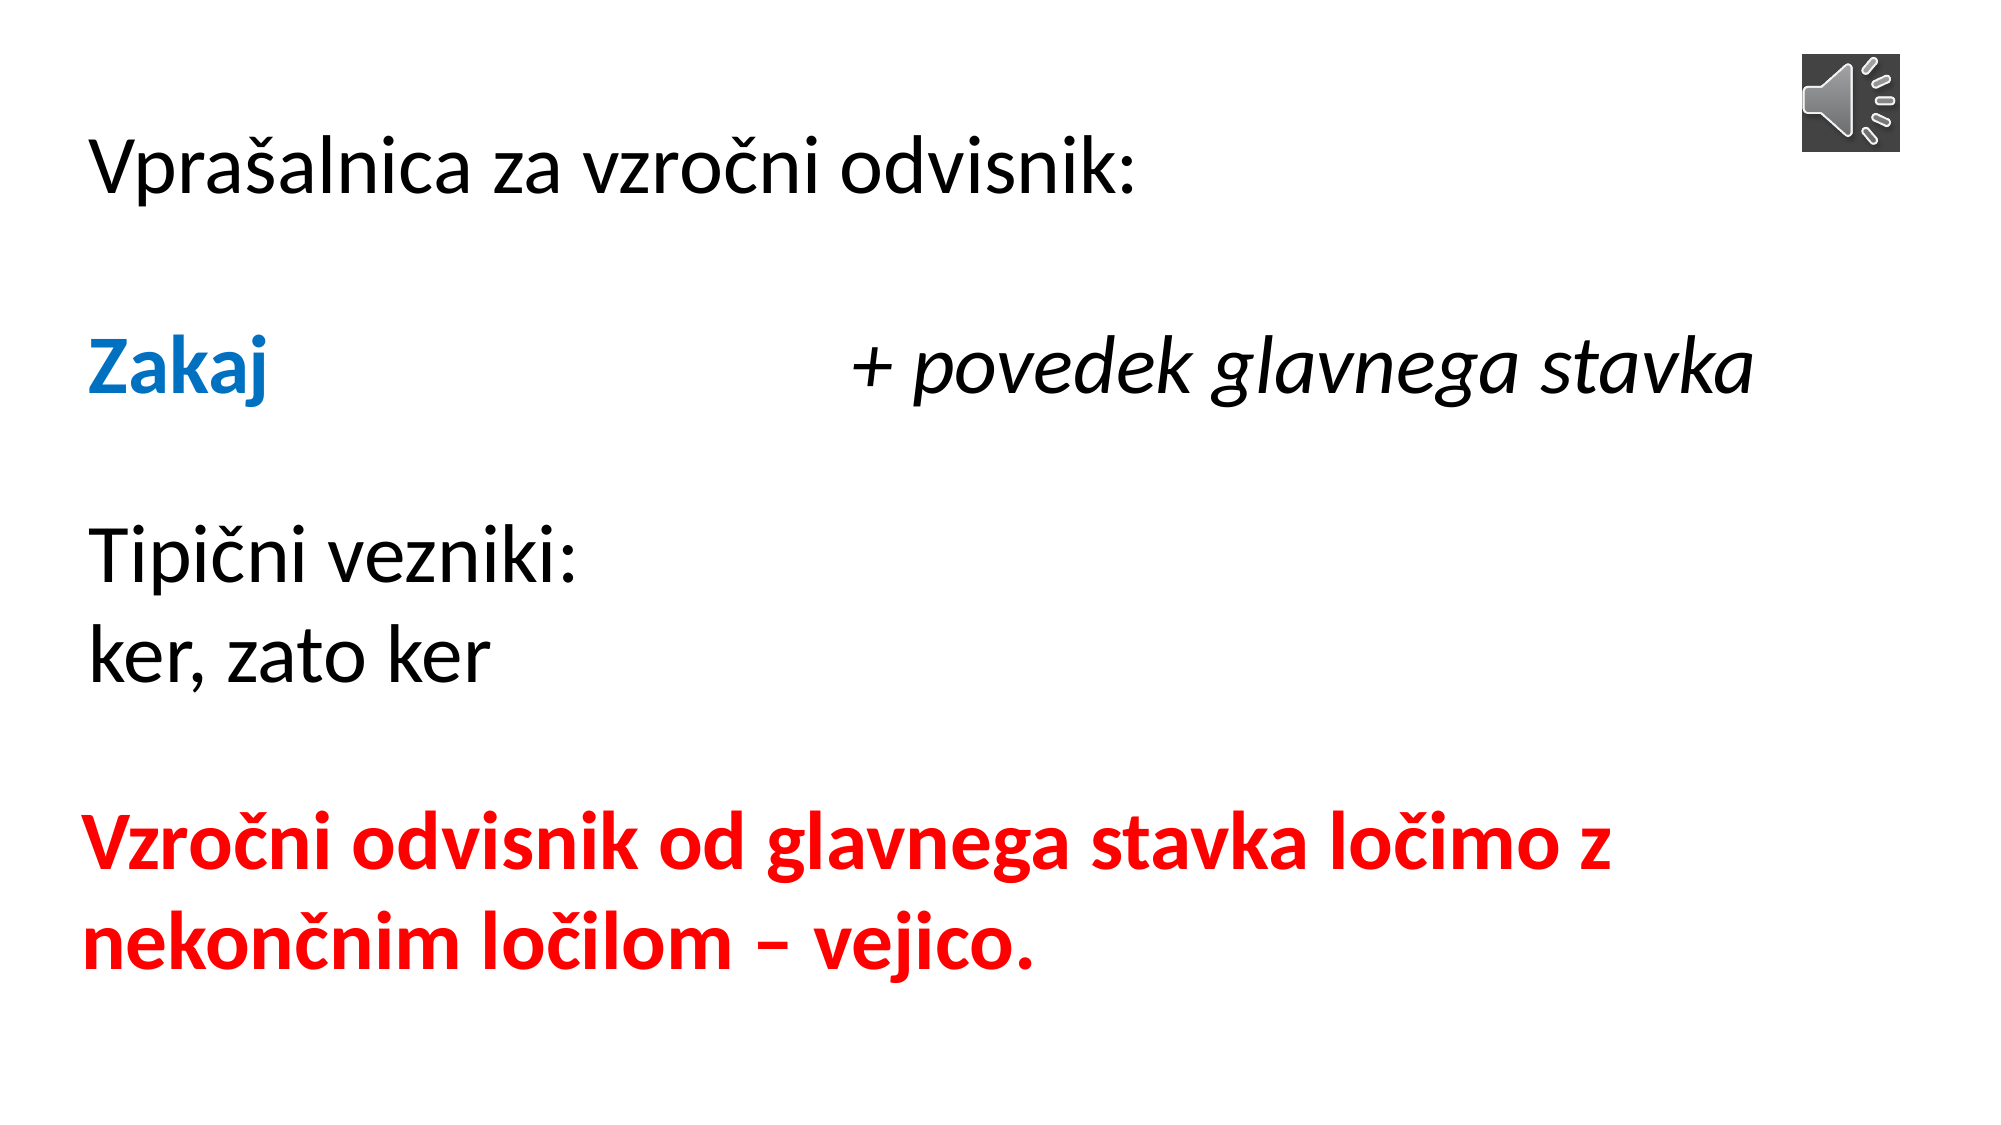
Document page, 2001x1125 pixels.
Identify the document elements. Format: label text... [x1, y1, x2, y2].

text_box Vprašalnica za vzročni odvisnik: Zakaj + povedek glavnega stavka [74, 103, 1888, 418]
text_box Vzročni odvisnik od glavnega stavka ločimo z nekončnim ločilom – vejico. [66, 779, 1943, 994]
picture [1801, 53, 1902, 154]
text_box Tipični vezniki: ker, zato ker [74, 491, 1387, 707]
